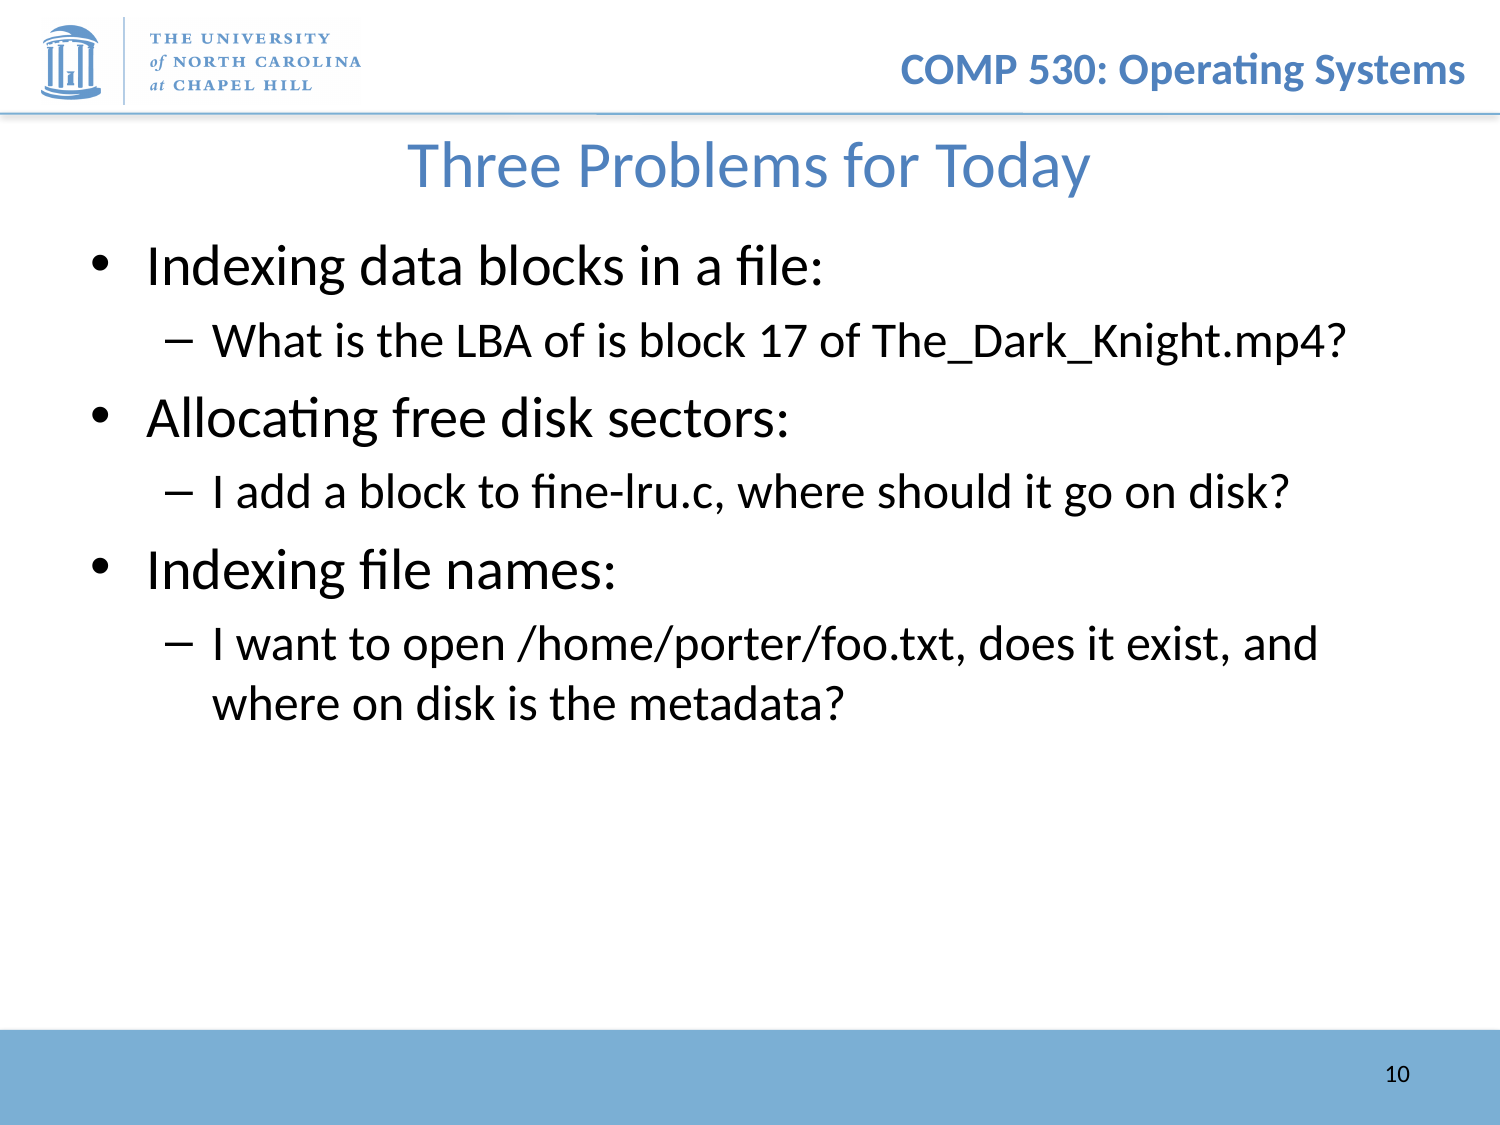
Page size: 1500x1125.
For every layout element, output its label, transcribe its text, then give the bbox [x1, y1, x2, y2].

picture [41, 17, 361, 105]
title Three Problems for Today [0, 113, 1500, 209]
slide_number 10 [1074, 1042, 1425, 1103]
list Indexing data blocks in a file: What is the LBA of is block 17 of The_Dark_Knight.mp4? Allocating free disk sectors: I add a block to fine-lru.c, where should it go on disk? Indexing file names: I want to open /home/porter/foo.txt, does it exist, and where on disk is the metadata? [75, 219, 1425, 1024]
